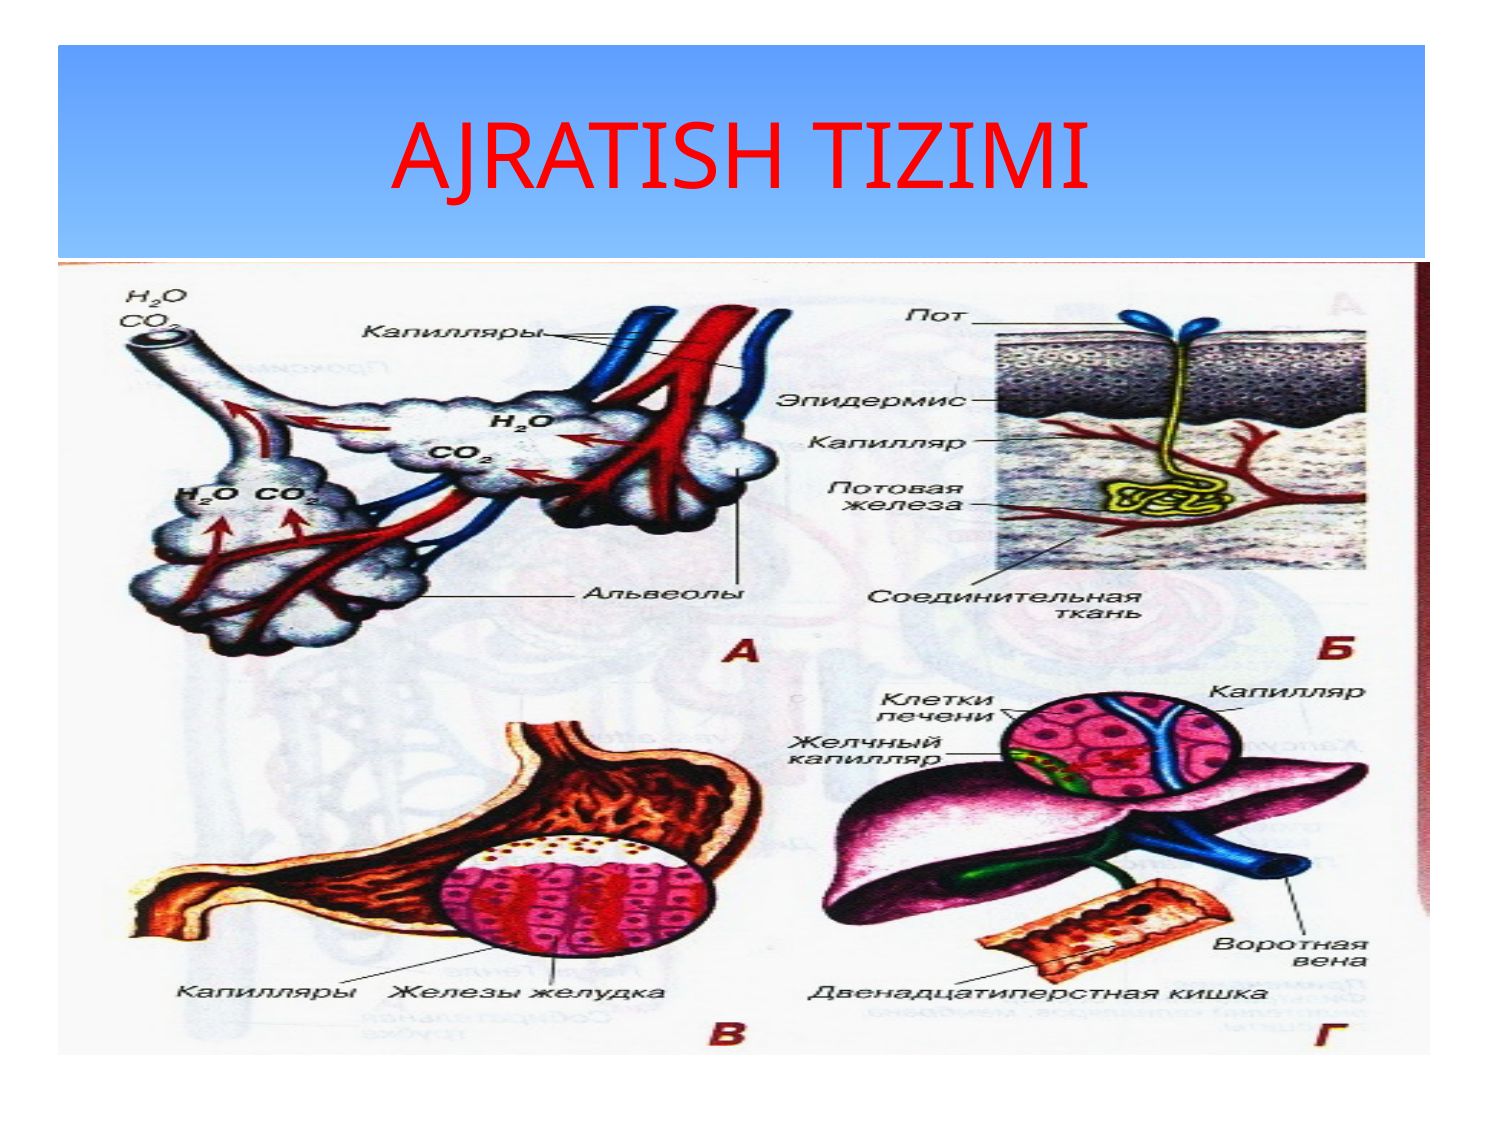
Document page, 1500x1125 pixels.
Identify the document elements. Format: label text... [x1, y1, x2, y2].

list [58, 262, 1430, 1055]
title AJRATISH TIZIMI [58, 45, 1425, 258]
